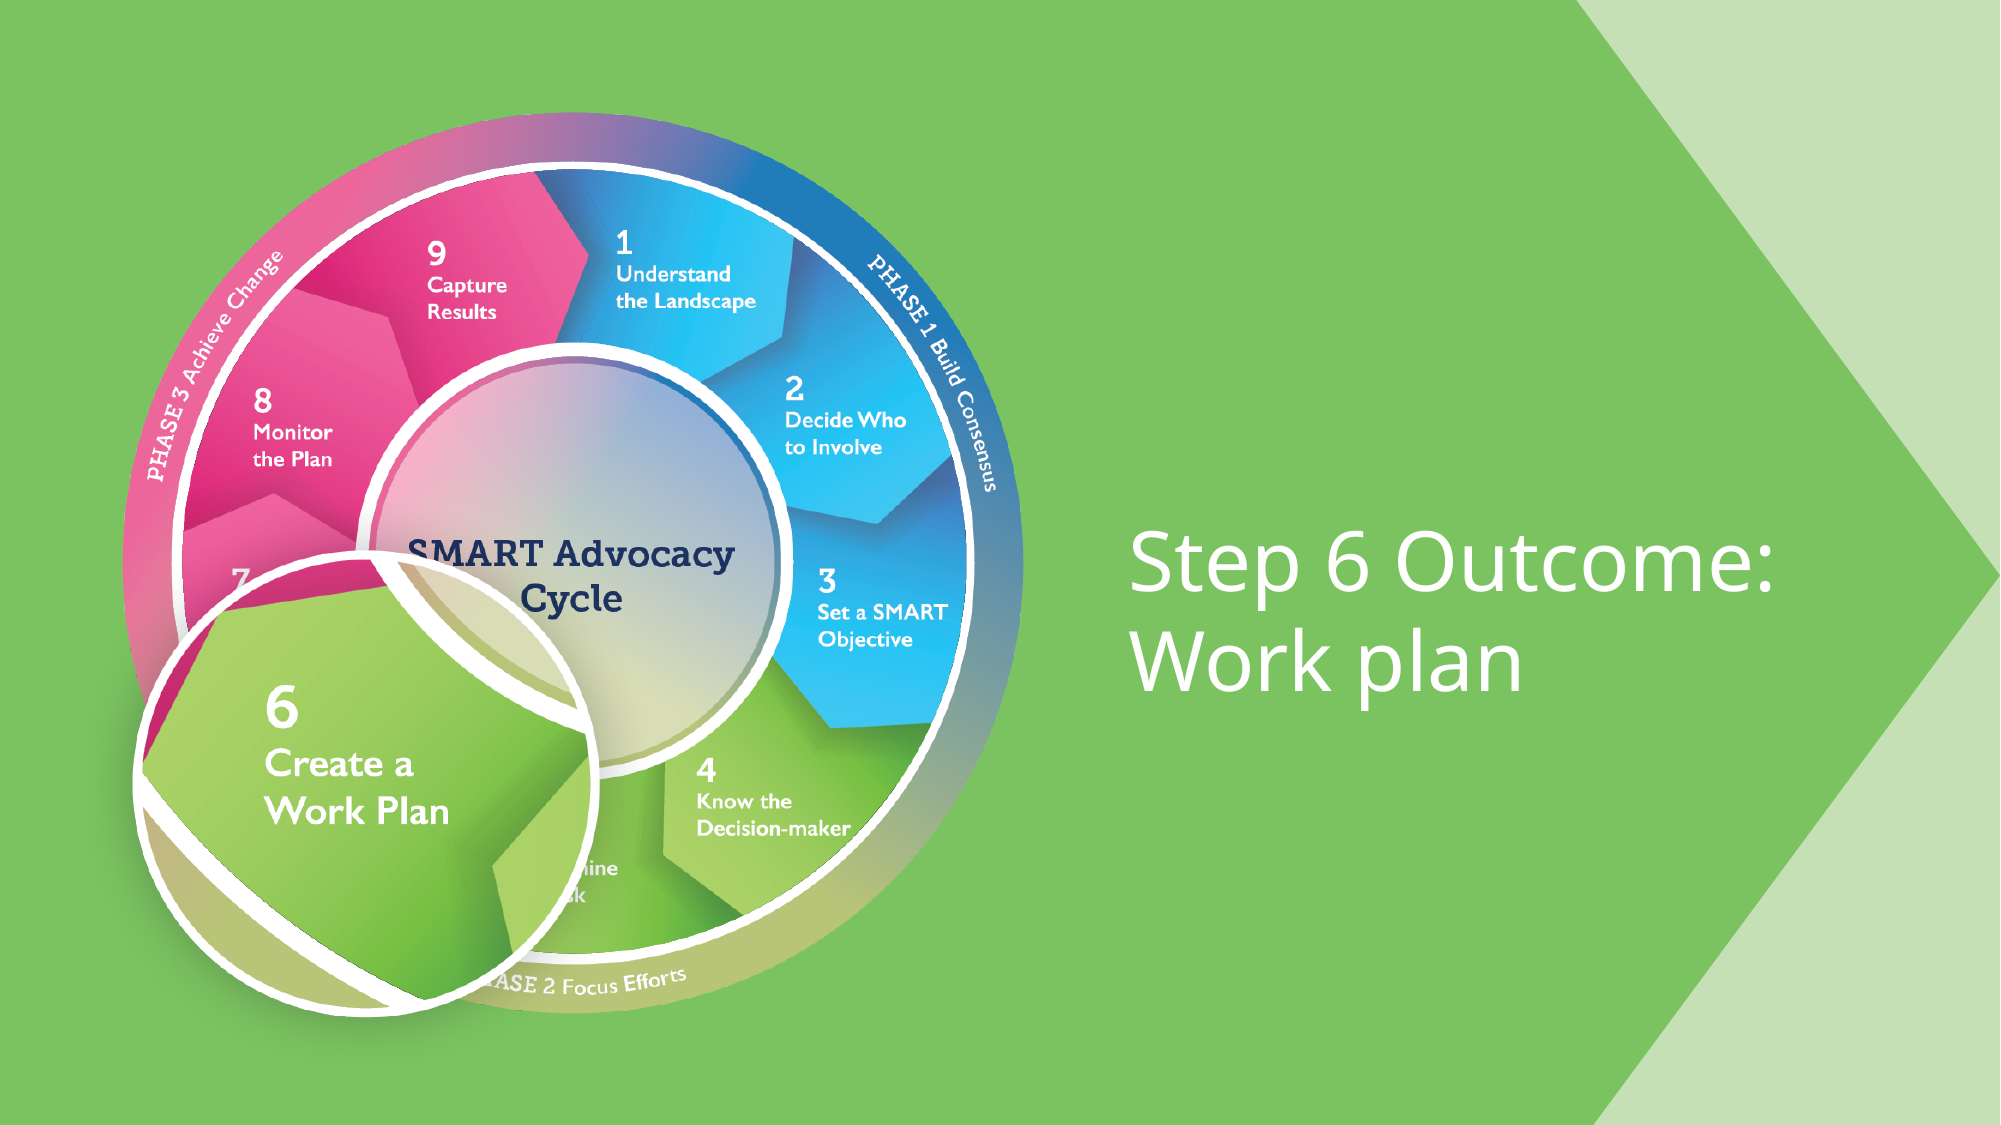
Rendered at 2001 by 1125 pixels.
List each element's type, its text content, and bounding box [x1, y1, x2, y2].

text_box Step 6 Outcome: Work plan [1113, 501, 1912, 716]
picture [58, 48, 1087, 1077]
text_box [0, 0, 2000, 1125]
